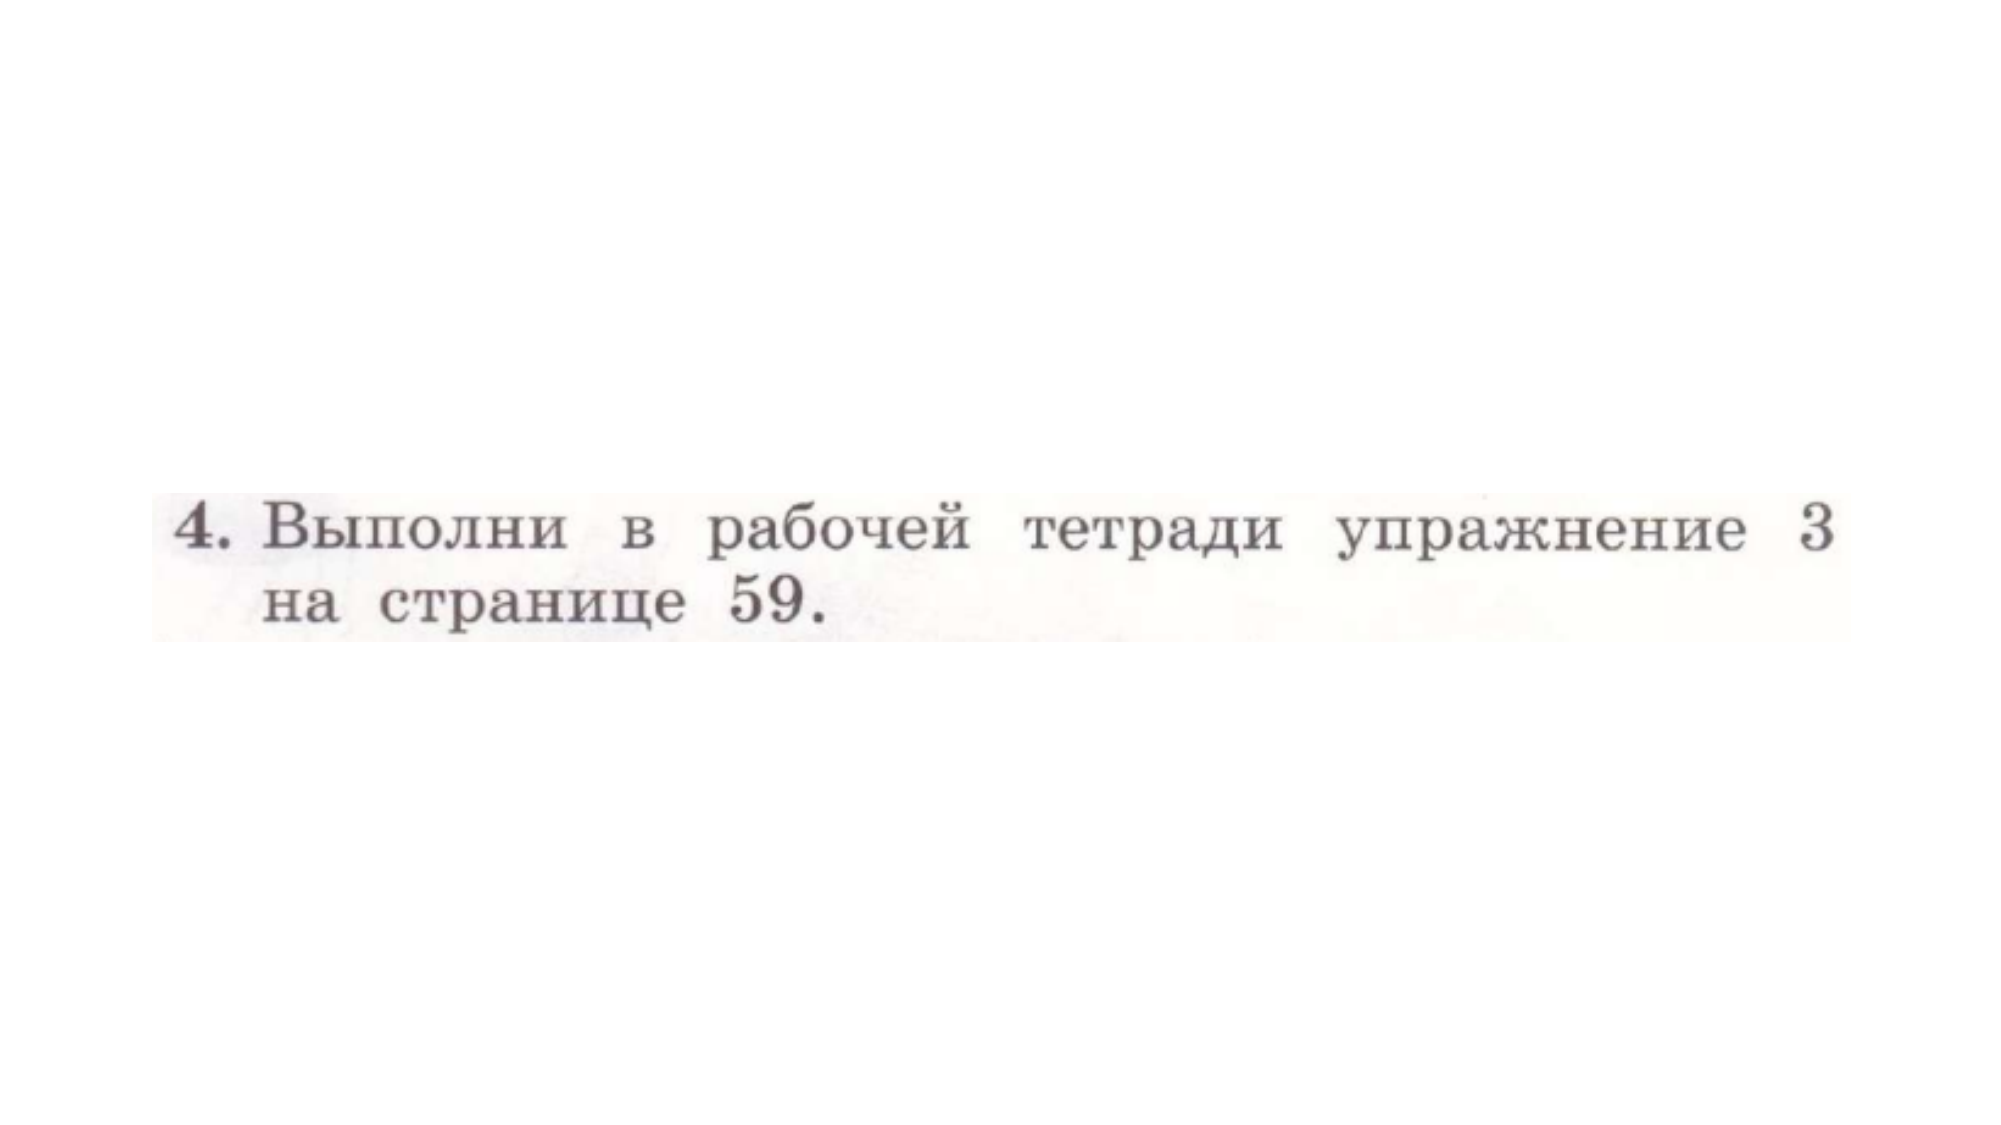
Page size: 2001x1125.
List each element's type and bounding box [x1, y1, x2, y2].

picture [152, 493, 1851, 642]
